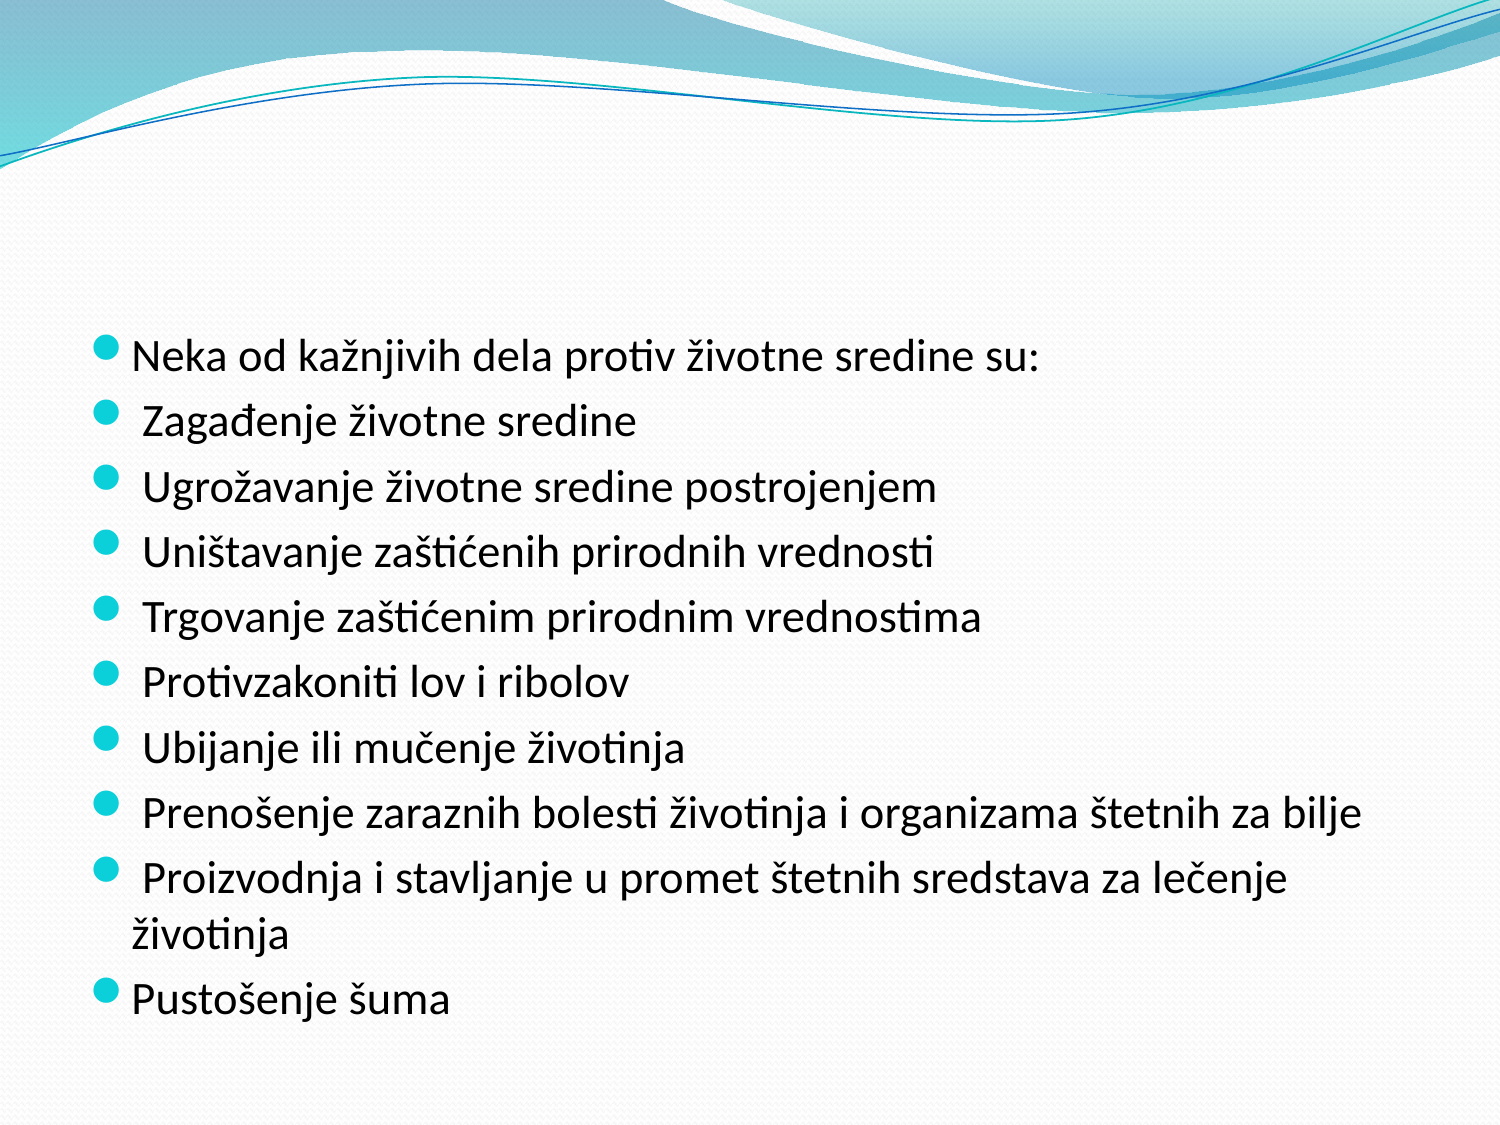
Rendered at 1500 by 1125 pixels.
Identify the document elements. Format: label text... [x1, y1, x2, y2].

list Neka od kažnjivih dela protiv životne sredine su: Zagađenje životne sredine Ugrožavanje životne sredine postrojenjem Uništavanje zaštićenih prirodnih vrednosti Trgovanje zaštićenim prirodnim vrednostima Protivzakoniti lov i ribolov Ubijanje ili mučenje životinja Prenošenje zaraznih bolesti životinja i organizama štetnih za bilje Proizvodnja i stavljanje u promet štetnih sredstava za lečenje životinja Pustošenje šuma [75, 317, 1425, 1038]
